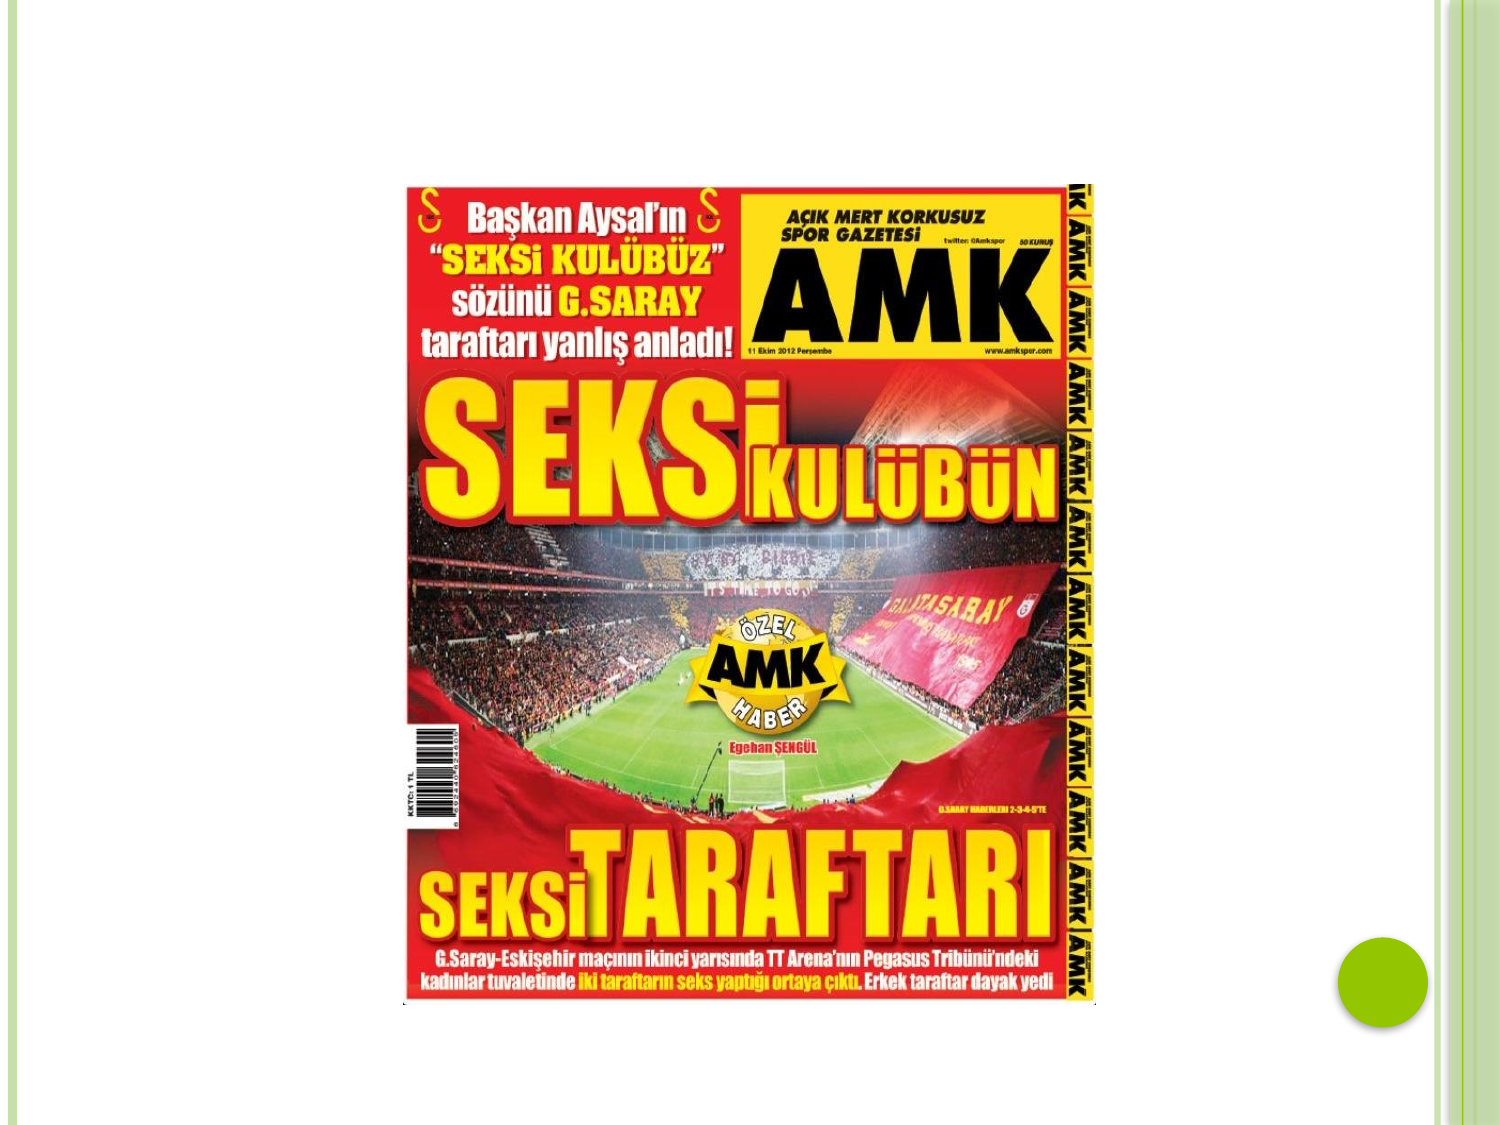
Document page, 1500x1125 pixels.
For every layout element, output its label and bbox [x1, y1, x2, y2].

list [403, 183, 1097, 1006]
